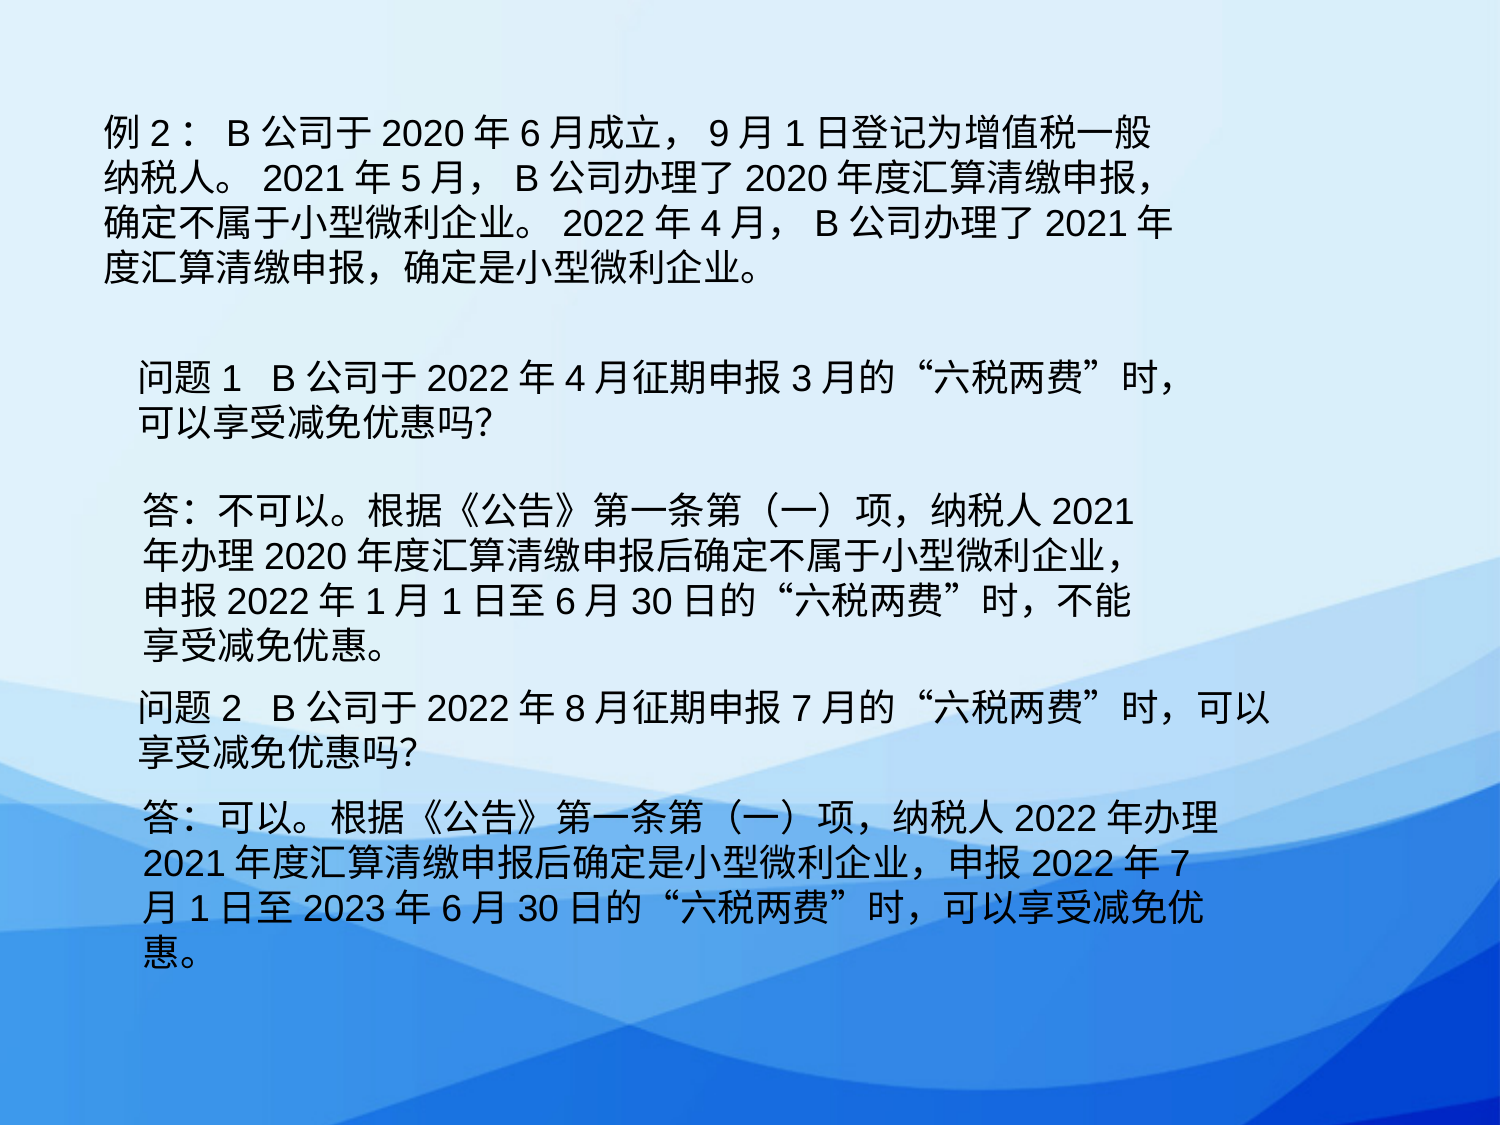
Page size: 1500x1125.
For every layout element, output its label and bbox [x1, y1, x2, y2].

list [0, 0, 1500, 1125]
